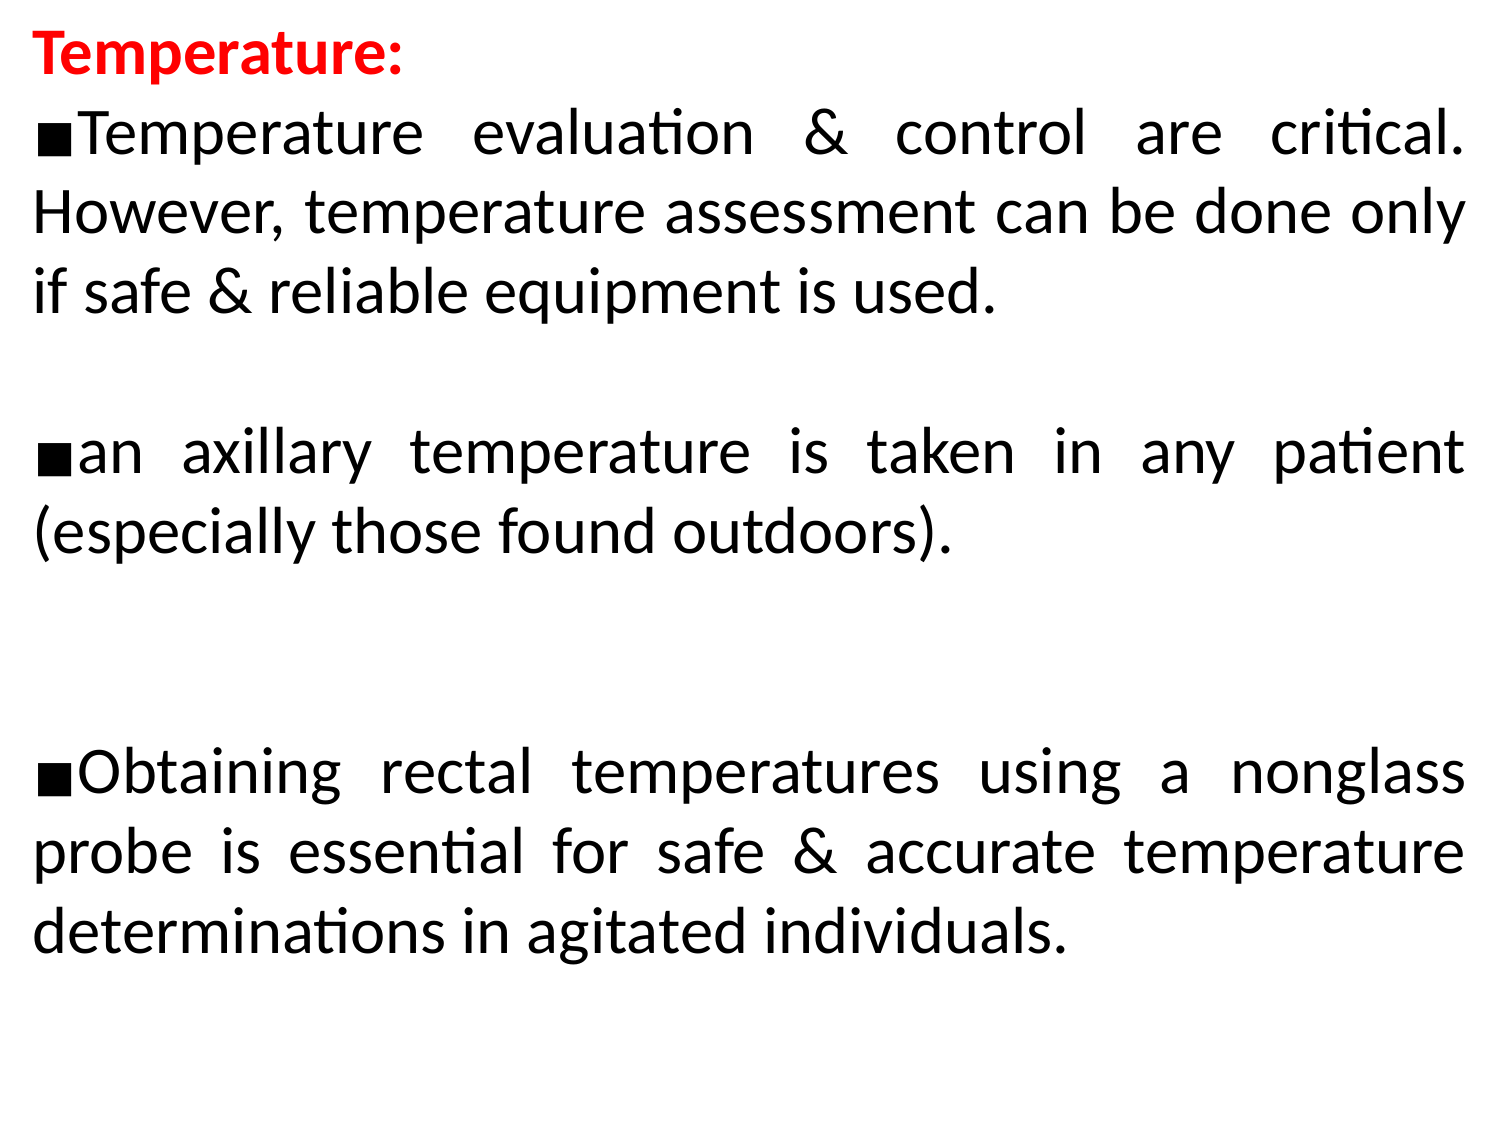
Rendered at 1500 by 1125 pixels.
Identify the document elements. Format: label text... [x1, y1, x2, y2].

text_box Temperature: Temperature evaluation & control are critical. However, temperature assessment can be done only if safe & reliable equipment is used. an axillary temperature is taken in any patient (especially those found outdoors). Obtaining rectal temperatures using a nonglass probe is essential for safe & accurate temperature determinations in agitated individuals. [17, 0, 1483, 1066]
